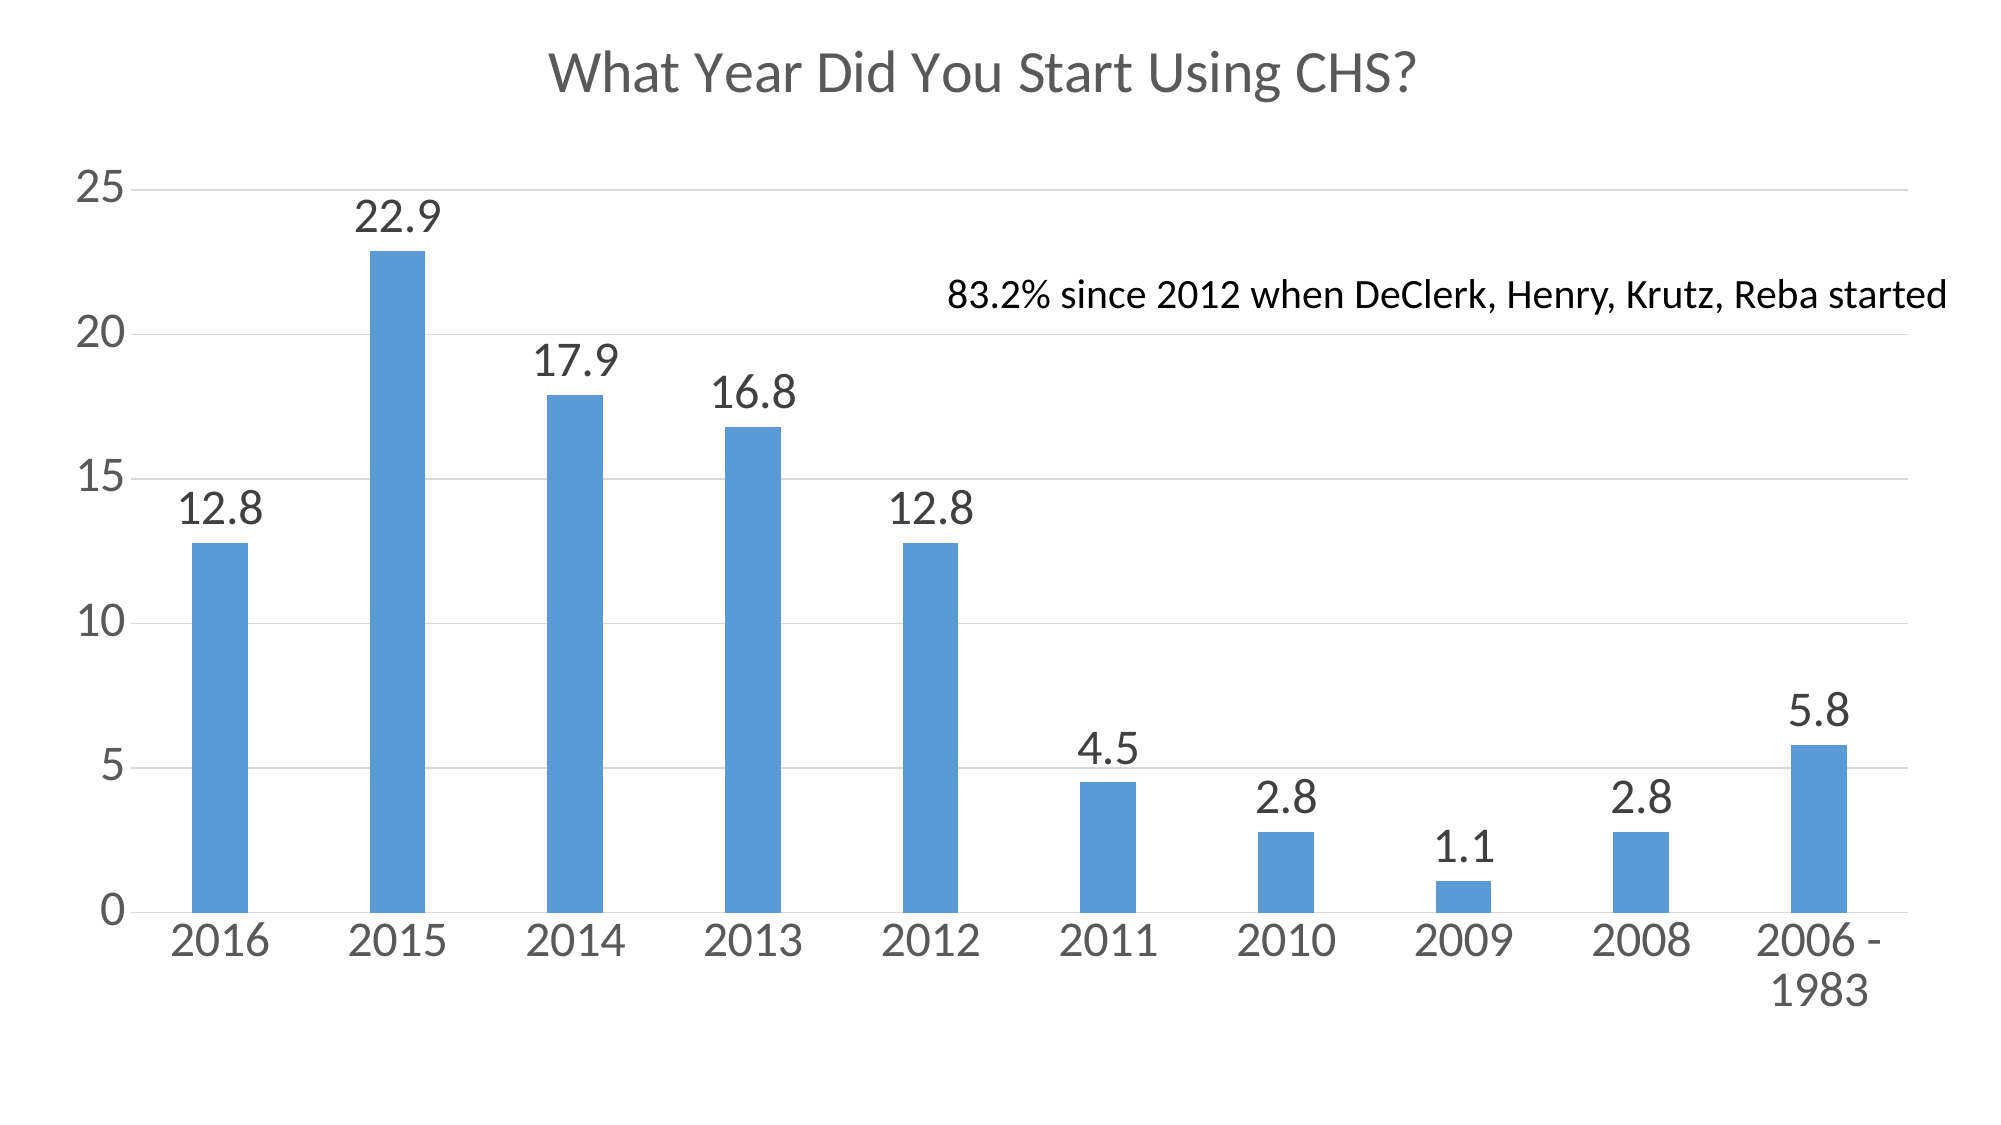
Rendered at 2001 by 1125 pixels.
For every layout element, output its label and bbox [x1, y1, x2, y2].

chart [0, 0, 1968, 1079]
